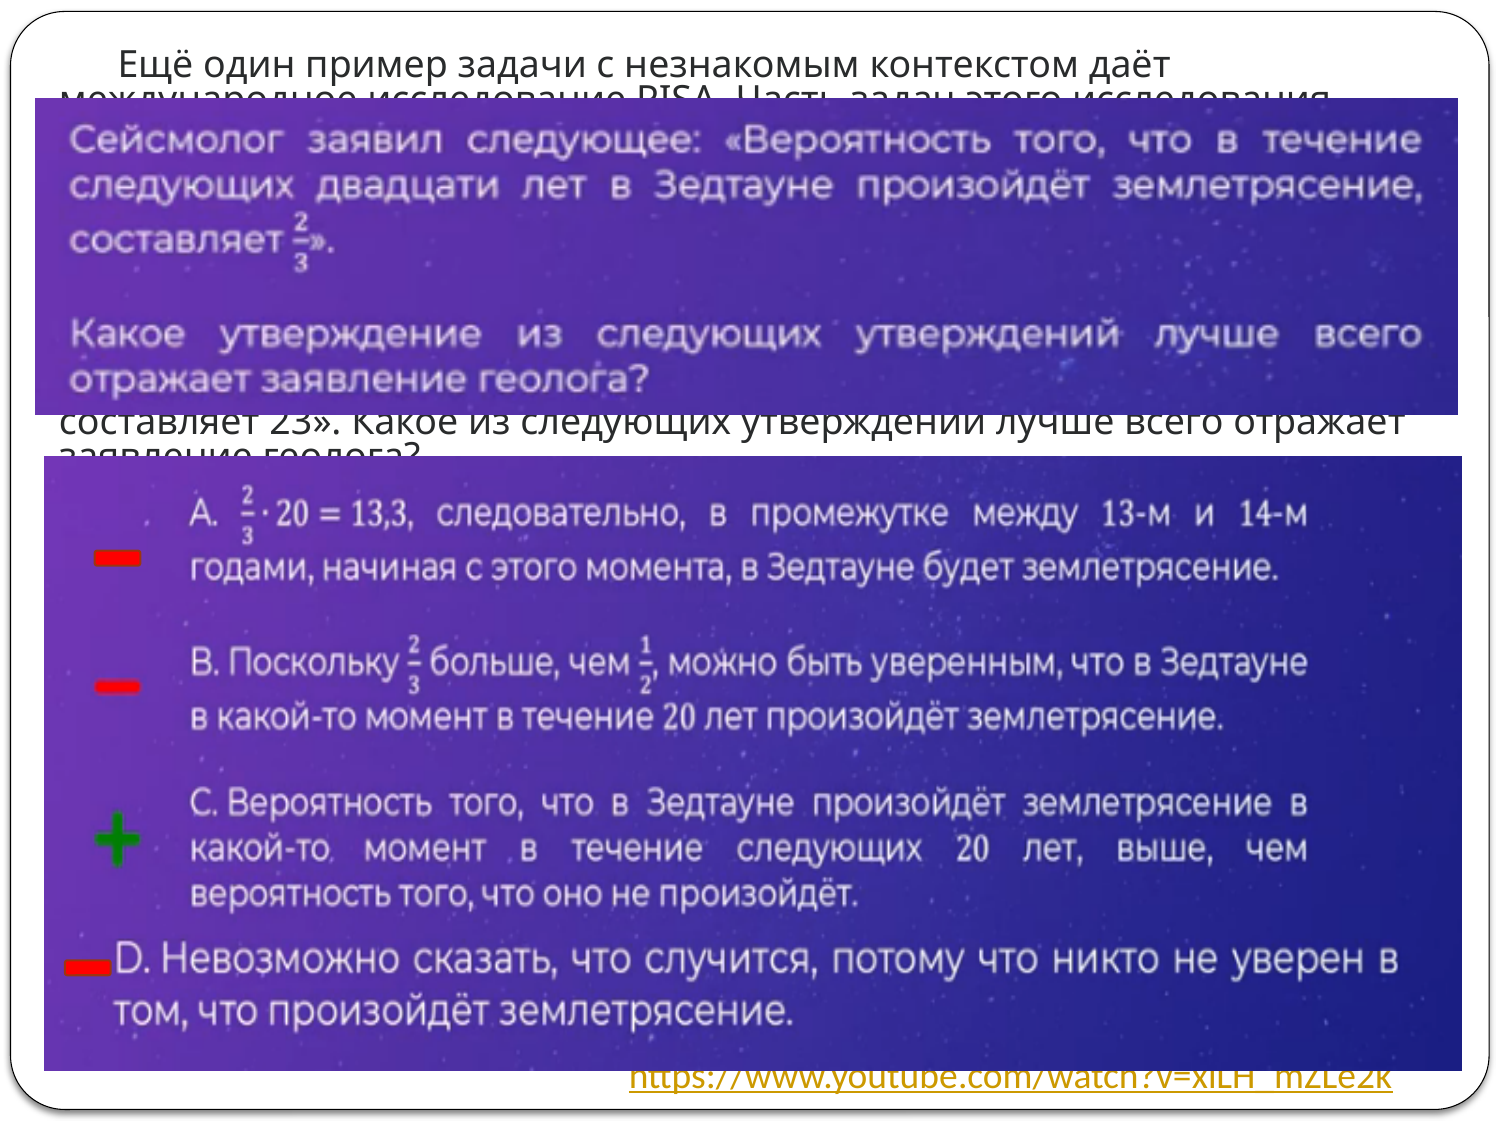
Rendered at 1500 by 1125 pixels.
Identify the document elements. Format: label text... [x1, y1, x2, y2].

text_box https://www.youtube.com/watch?v=xlLH_mZLe2k [613, 1036, 1500, 1104]
text_box Ещё один пример задачи с незнакомым контекстом даёт международное исследование PISA. Часть задач этого исследования опубликована в открытом доступе, их можно найти на сайте Открытые задания PISA. Задача. По телевизору транслировали документальный фильм о землетрясениях и о том, как часто они происходят. В нём шла речь о возможности прогнозирования землетрясений. Сейсмолог заявил следующее: «Вероятность того, что в течение следующих двадцати лет в Зедтауне произойдёт землетрясение, составляет 23». Какое из следующих утверждений лучше всего отражает заявление геолога? A. 23⋅20=13,3, следовательно, в промежутке между 13-м и 14-м годами, начиная с этого момента, в Зедтауне будет землетрясение. B. Поскольку 23 больше, чем 12, можно быть уверенным, что в Зедтауне в какой-то момент в течение 20 лет произойдёт землетрясение. C. Вероятность того, что в Зедтауне произойдёт землетрясение в какой-то момент в течение следующих 20 лет, выше, чем вероятность того, что оно не произойдёт. D. Невозможно сказать, что случится, потому что никто не уверен в том, что произойдёт землетрясение. [44, 419, 1462, 455]
picture [43, 455, 1462, 1071]
picture [34, 97, 1458, 416]
text_box Ещё один пример задачи с незнакомым контекстом даёт международное исследование PISA. Часть задач этого исследования опубликована в открытом доступе, их можно найти на сайте Открытые задания PISA. Задача. По телевизору транслировали документальный фильм о землетрясениях и о том, как часто они происходят. В нём шла речь о возможности прогнозирования землетрясений. Сейсмолог заявил следующее: «Вероятность того, что в течение следующих двадцати лет в Зедтауне произойдёт землетрясение, составляет 23». Какое из следующих утверждений лучше всего отражает заявление геолога? A. 23⋅20=13,3, следовательно, в промежутке между 13-м и 14-м годами, начиная с этого момента, в Зедтауне будет землетрясение. B. Поскольку 23 больше, чем 12, можно быть уверенным, что в Зедтауне в какой-то момент в течение 20 лет произойдёт землетрясение. C. Вероятность того, что в Зедтауне произойдёт землетрясение в какой-то момент в течение следующих 20 лет, выше, чем вероятность того, что оно не произойдёт. D. Невозможно сказать, что случится, потому что никто не уверен в том, что произойдёт землетрясение. [44, 42, 1462, 101]
